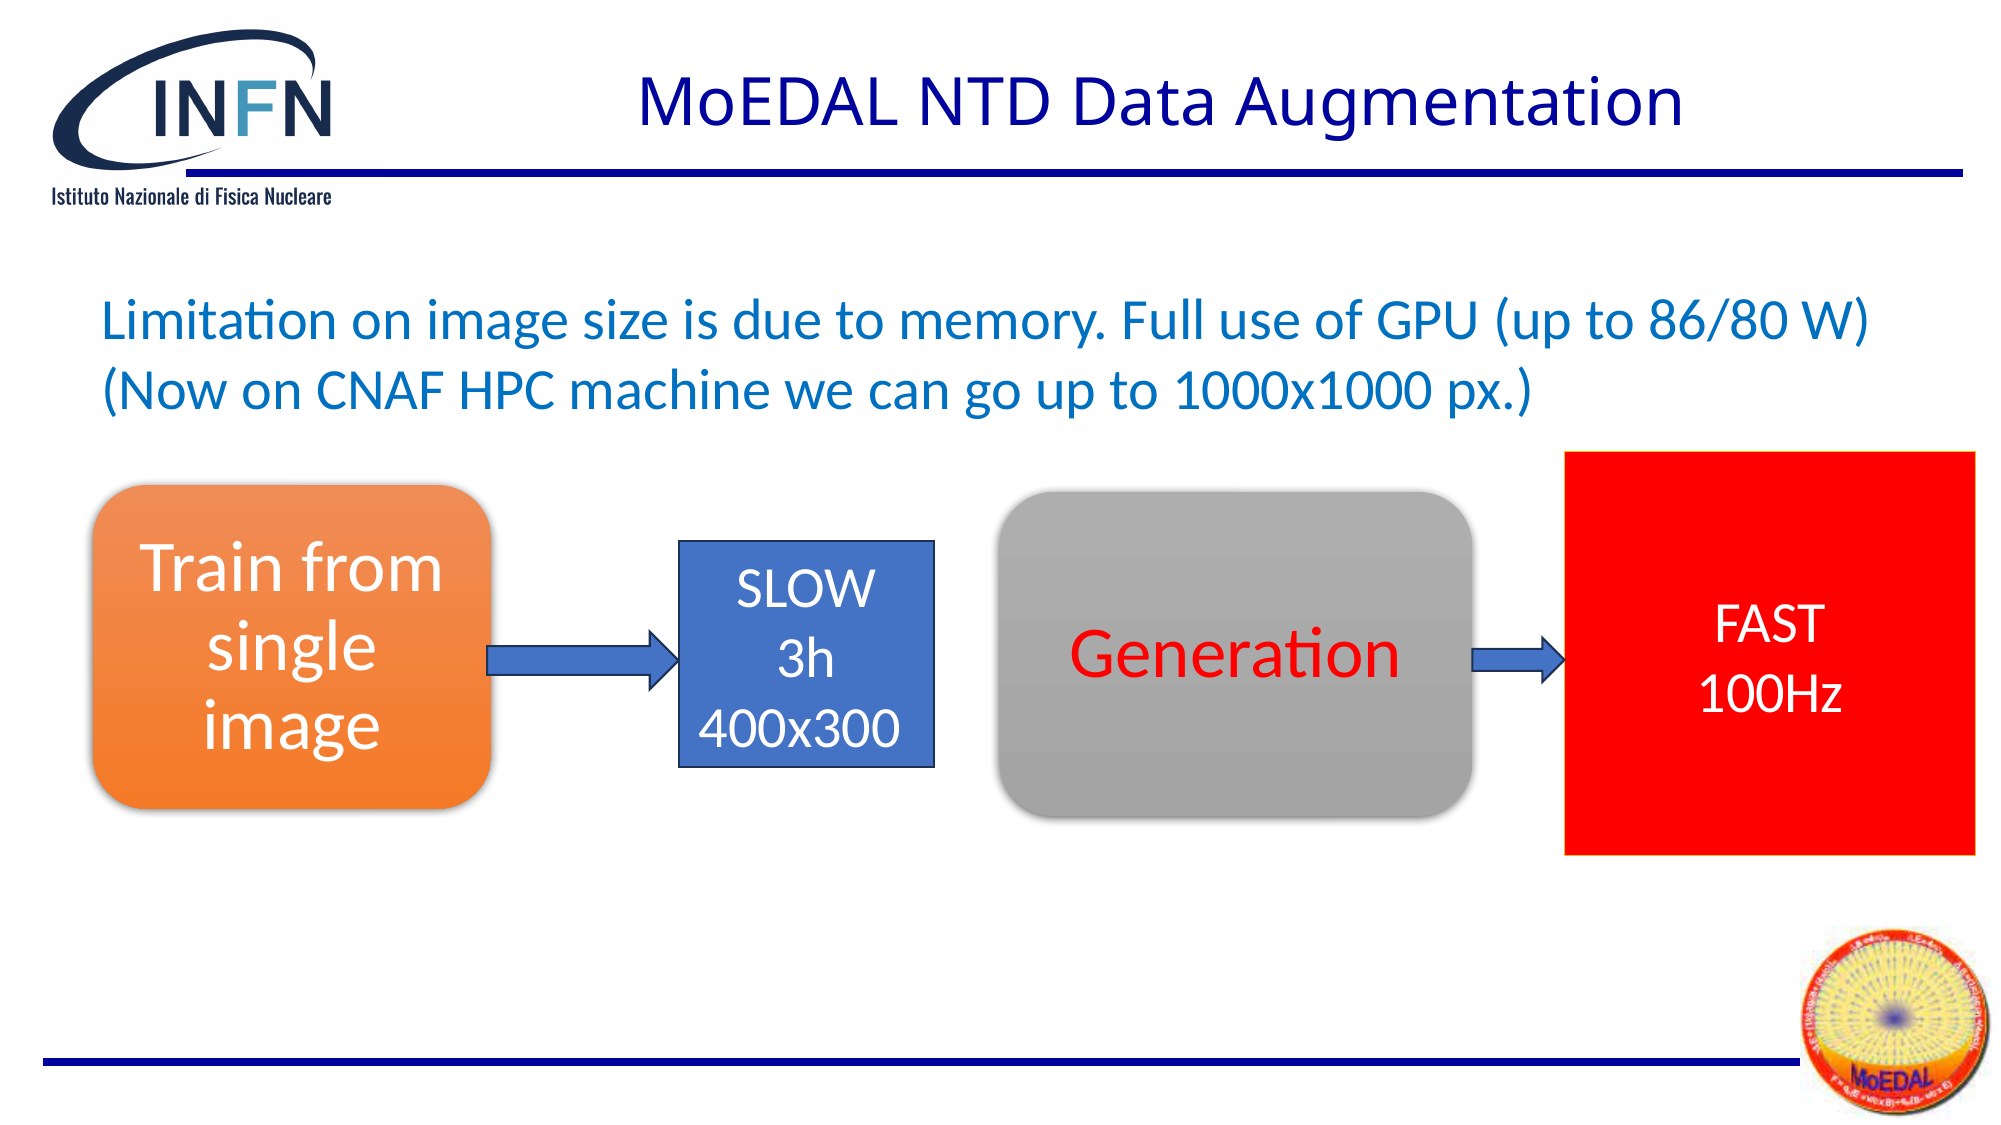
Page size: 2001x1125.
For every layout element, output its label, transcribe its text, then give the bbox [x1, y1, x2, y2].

text_box [492, 629, 681, 692]
text_box MoEDAL NTD Data Augmentation [384, 51, 1976, 147]
picture [1800, 926, 1993, 1119]
picture [2, 11, 384, 224]
text_box [1473, 635, 1566, 685]
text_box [999, 491, 1473, 816]
text_box FAST 100Hz [1564, 451, 1976, 856]
text_box Limitation on image size is due to memory. Full use of GPU (up to 86/80 W) (Now on CNAF HPC machine we can go up to 1000x1000 px.) [86, 273, 1914, 429]
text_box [93, 484, 492, 809]
text_box SLOW 3h 400x300 [678, 540, 935, 768]
